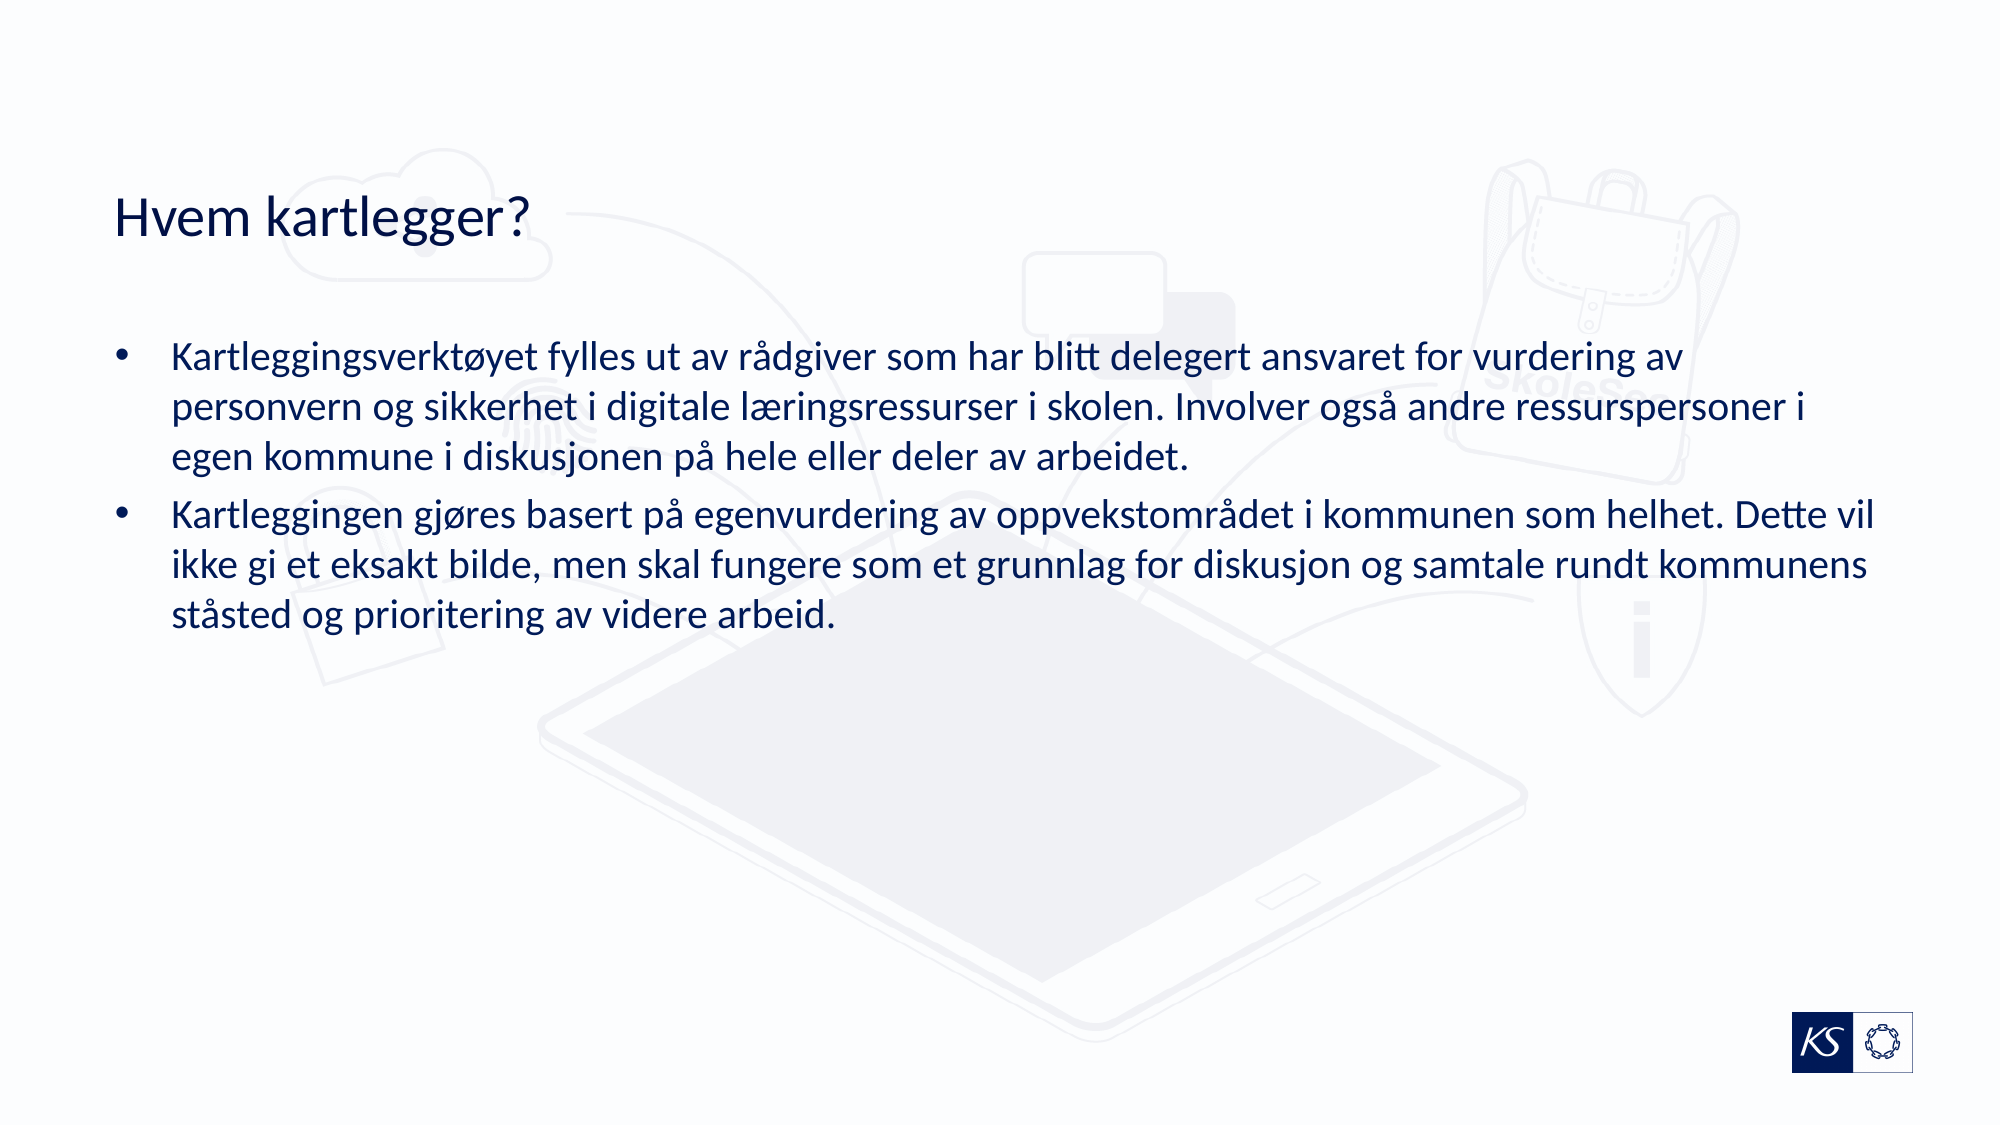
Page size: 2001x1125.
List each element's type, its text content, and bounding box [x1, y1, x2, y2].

list Kartleggingsverktøyet fylles ut av rådgiver som har blitt delegert ansvaret for vurdering av personvern og sikkerhet i digitale læringsressurser i skolen. Involver også andre ressurspersoner i egen kommune i diskusjonen på hele eller deler av arbeidet. Kartleggingen gjøres basert på egenvurdering av oppvekstområdet i kommunen som helhet. Dette vil ikke gi et eksakt bilde, men skal fungere som et grunnlag for diskusjon og samtale rundt kommunens ståsted og prioritering av videre arbeid. [99, 321, 1900, 914]
title Hvem kartlegger? [99, 120, 1900, 306]
picture [1792, 1012, 1913, 1073]
